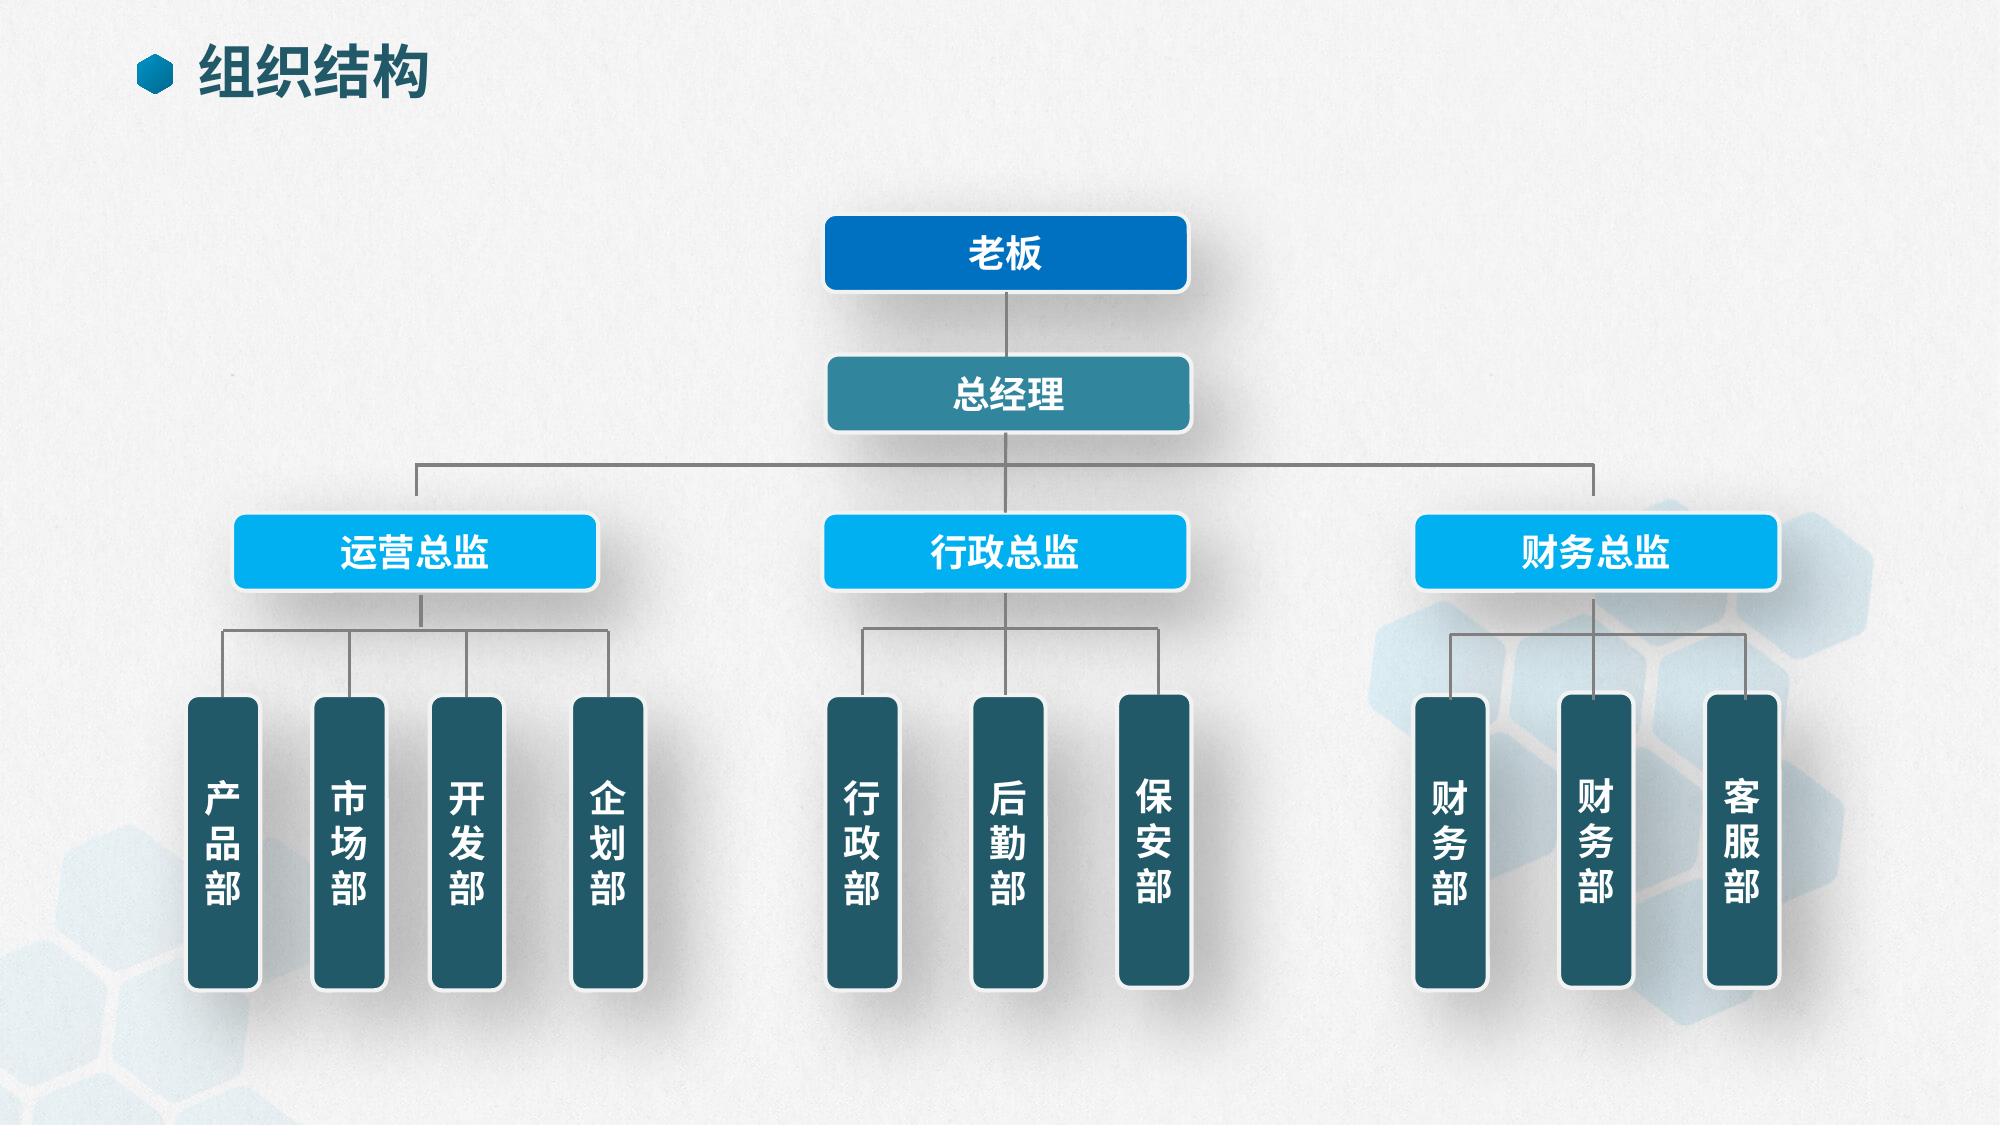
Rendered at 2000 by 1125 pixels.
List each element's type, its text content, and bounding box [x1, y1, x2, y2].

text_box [222, 594, 609, 697]
text_box 老板 [820, 211, 1191, 295]
text_box 后勤部 [969, 702, 1048, 993]
text_box 财务部 [1411, 692, 1490, 993]
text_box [1450, 598, 1747, 701]
text_box 客服部 [1702, 690, 1782, 990]
text_box 行政总监 [820, 522, 1191, 593]
text_box 总经理 [823, 352, 1194, 430]
text_box 开发部 [427, 704, 507, 993]
text_box [135, 52, 175, 96]
text_box 财务部 [1557, 710, 1636, 990]
text_box 企划部 [568, 692, 648, 993]
text_box 组织结构 [182, 27, 620, 113]
text_box 市场部 [310, 704, 389, 993]
picture [0, 0, 2000, 1125]
text_box 保安部 [1115, 690, 1194, 990]
text_box 产品部 [183, 692, 263, 993]
text_box 行政部 [823, 692, 902, 993]
text_box 运营总监 [229, 510, 601, 593]
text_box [862, 592, 1159, 695]
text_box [414, 432, 1594, 513]
text_box 财务总监 [1411, 510, 1782, 593]
